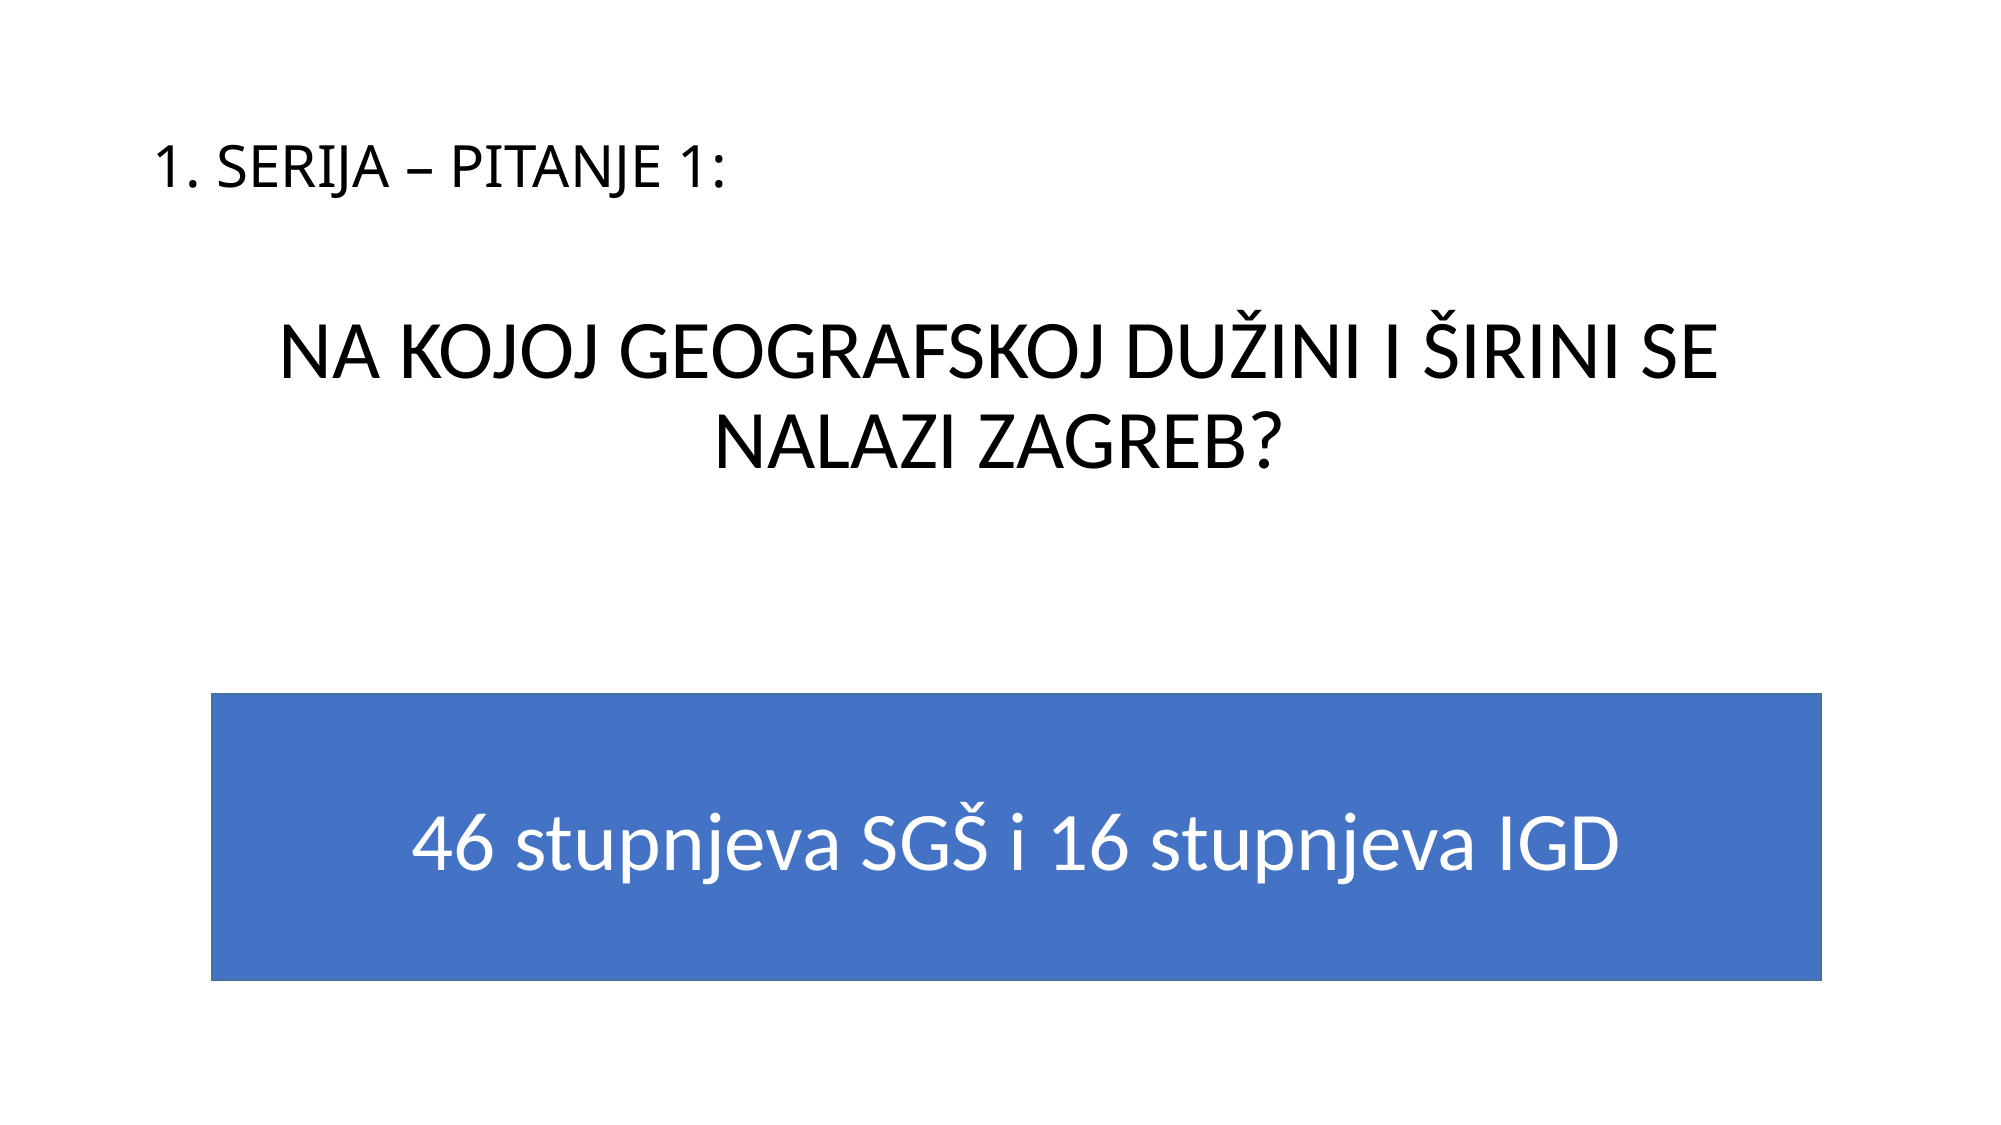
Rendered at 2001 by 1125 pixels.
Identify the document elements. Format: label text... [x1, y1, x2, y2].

list NA KOJOJ GEOGRAFSKOJ DUŽINI I ŠIRINI SE NALAZI ZAGREB? [137, 299, 1863, 1014]
text_box 46 stupnjeva SGŠ i 16 stupnjeva IGD [211, 693, 1822, 981]
title 1. SERIJA – PITANJE 1: [137, 59, 1863, 278]
